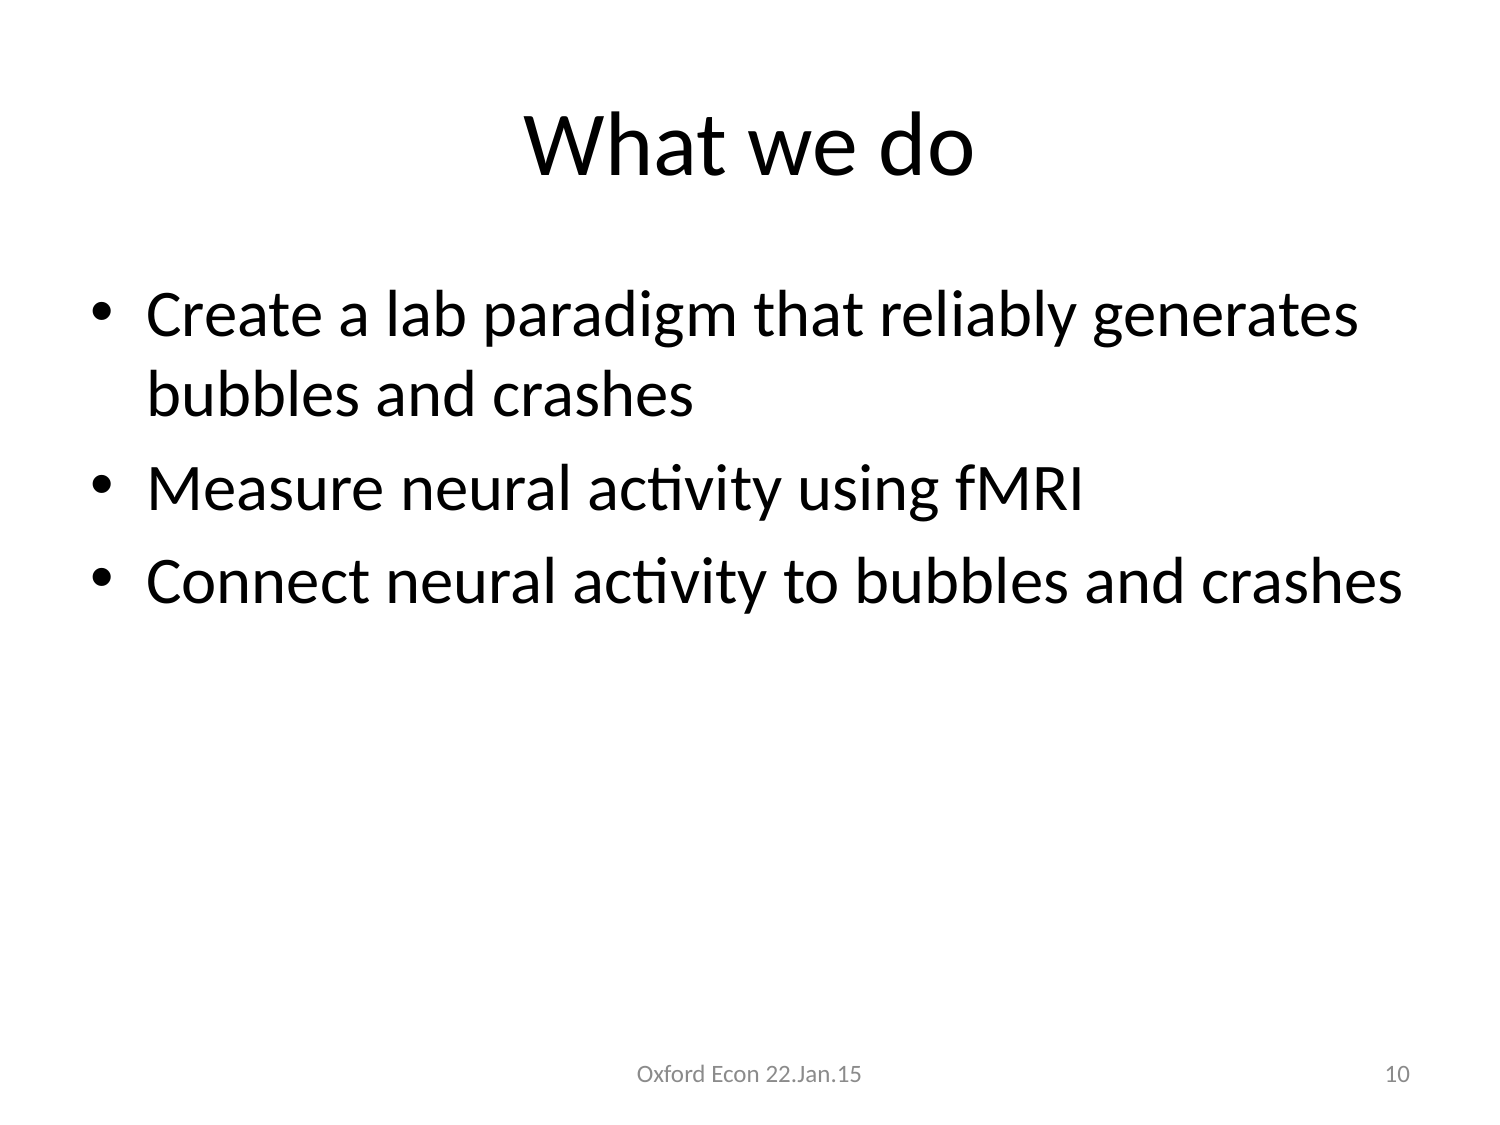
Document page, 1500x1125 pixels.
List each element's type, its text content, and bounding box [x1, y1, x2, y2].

footer Oxford Econ 22.Jan.15 [512, 1042, 988, 1103]
slide_number 10 [1074, 1042, 1425, 1103]
title What we do [75, 45, 1425, 233]
list Create a lab paradigm that reliably generates bubbles and crashes Measure neural activity using fMRI Connect neural activity to bubbles and crashes [75, 262, 1425, 1005]
